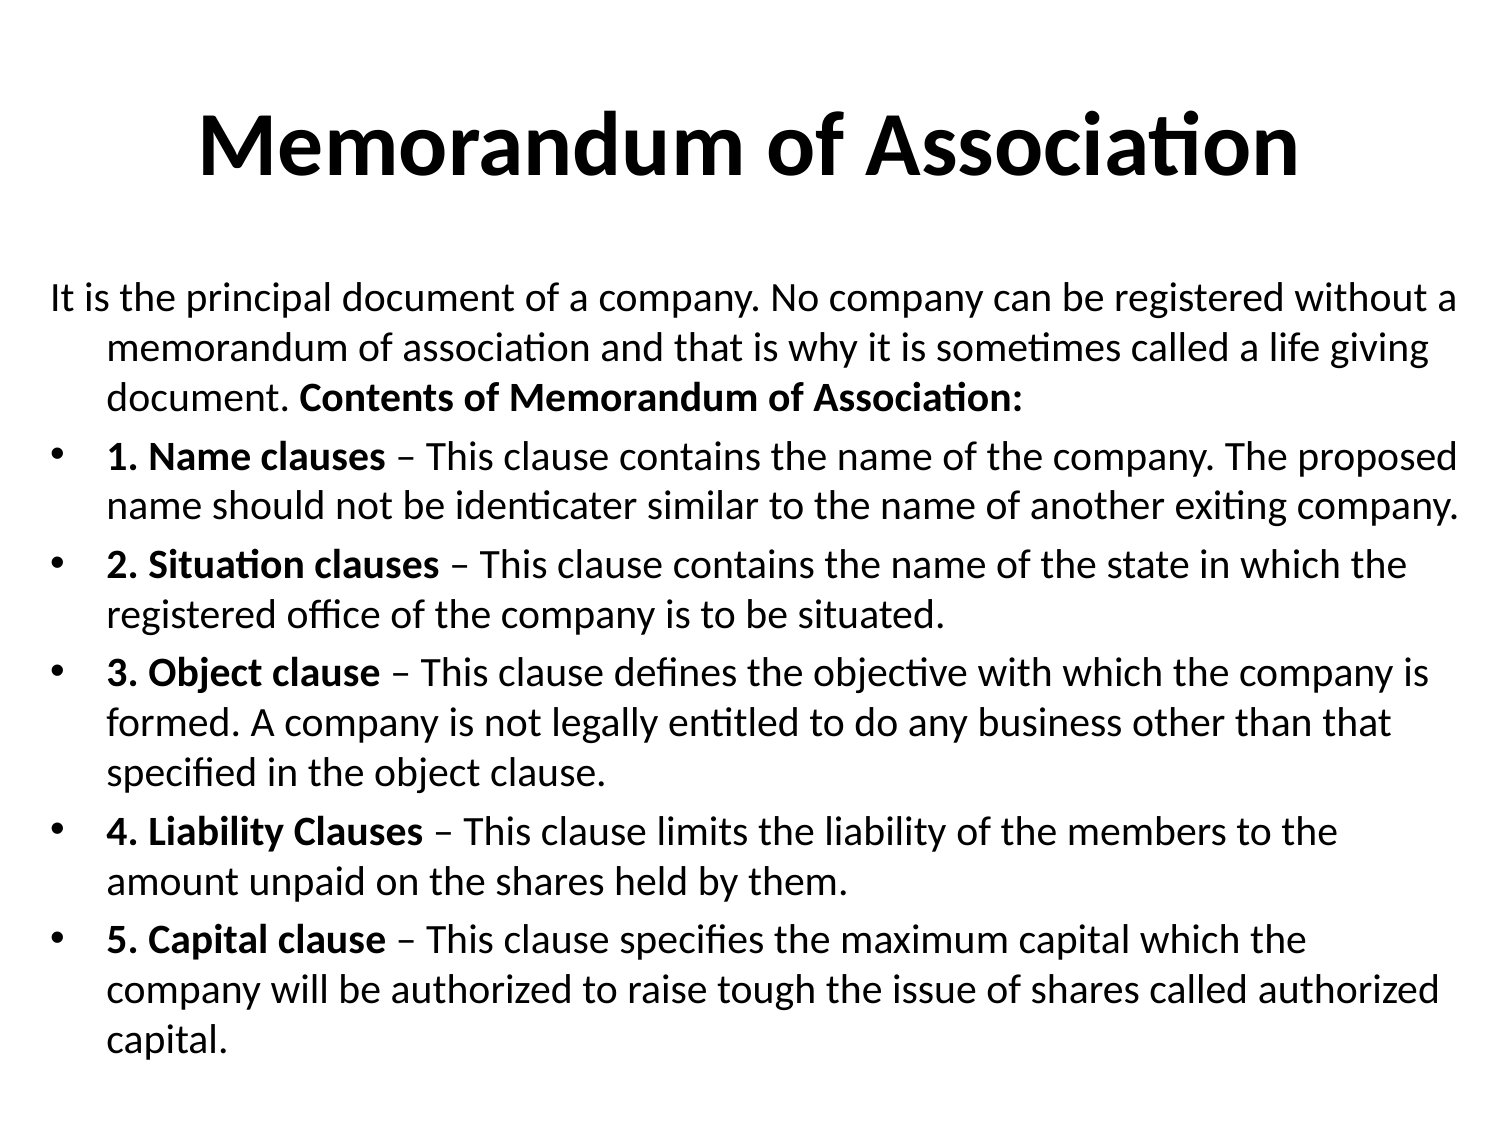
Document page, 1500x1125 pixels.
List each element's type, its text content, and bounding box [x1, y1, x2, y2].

title Memorandum of Association [75, 45, 1425, 233]
list It is the principal document of a company. No company can be registered without a memorandum of association and that is why it is sometimes called a life giving document. Contents of Memorandum of Association: 1. Name clauses – This clause contains the name of the company. The proposed name should not be identicater similar to the name of another exiting company. 2. Situation clauses – This clause contains the name of the state in which the registered office of the company is to be situated. 3. Object clause – This clause defines the objective with which the company is formed. A company is not legally entitled to do any business other than that specified in the object clause. 4. Liability Clauses – This clause limits the liability of the members to the amount unpaid on the shares held by them. 5. Capital clause – This clause specifies the maximum capital which the company will be authorized to raise tough the issue of shares called authorized capital. [35, 262, 1477, 1067]
